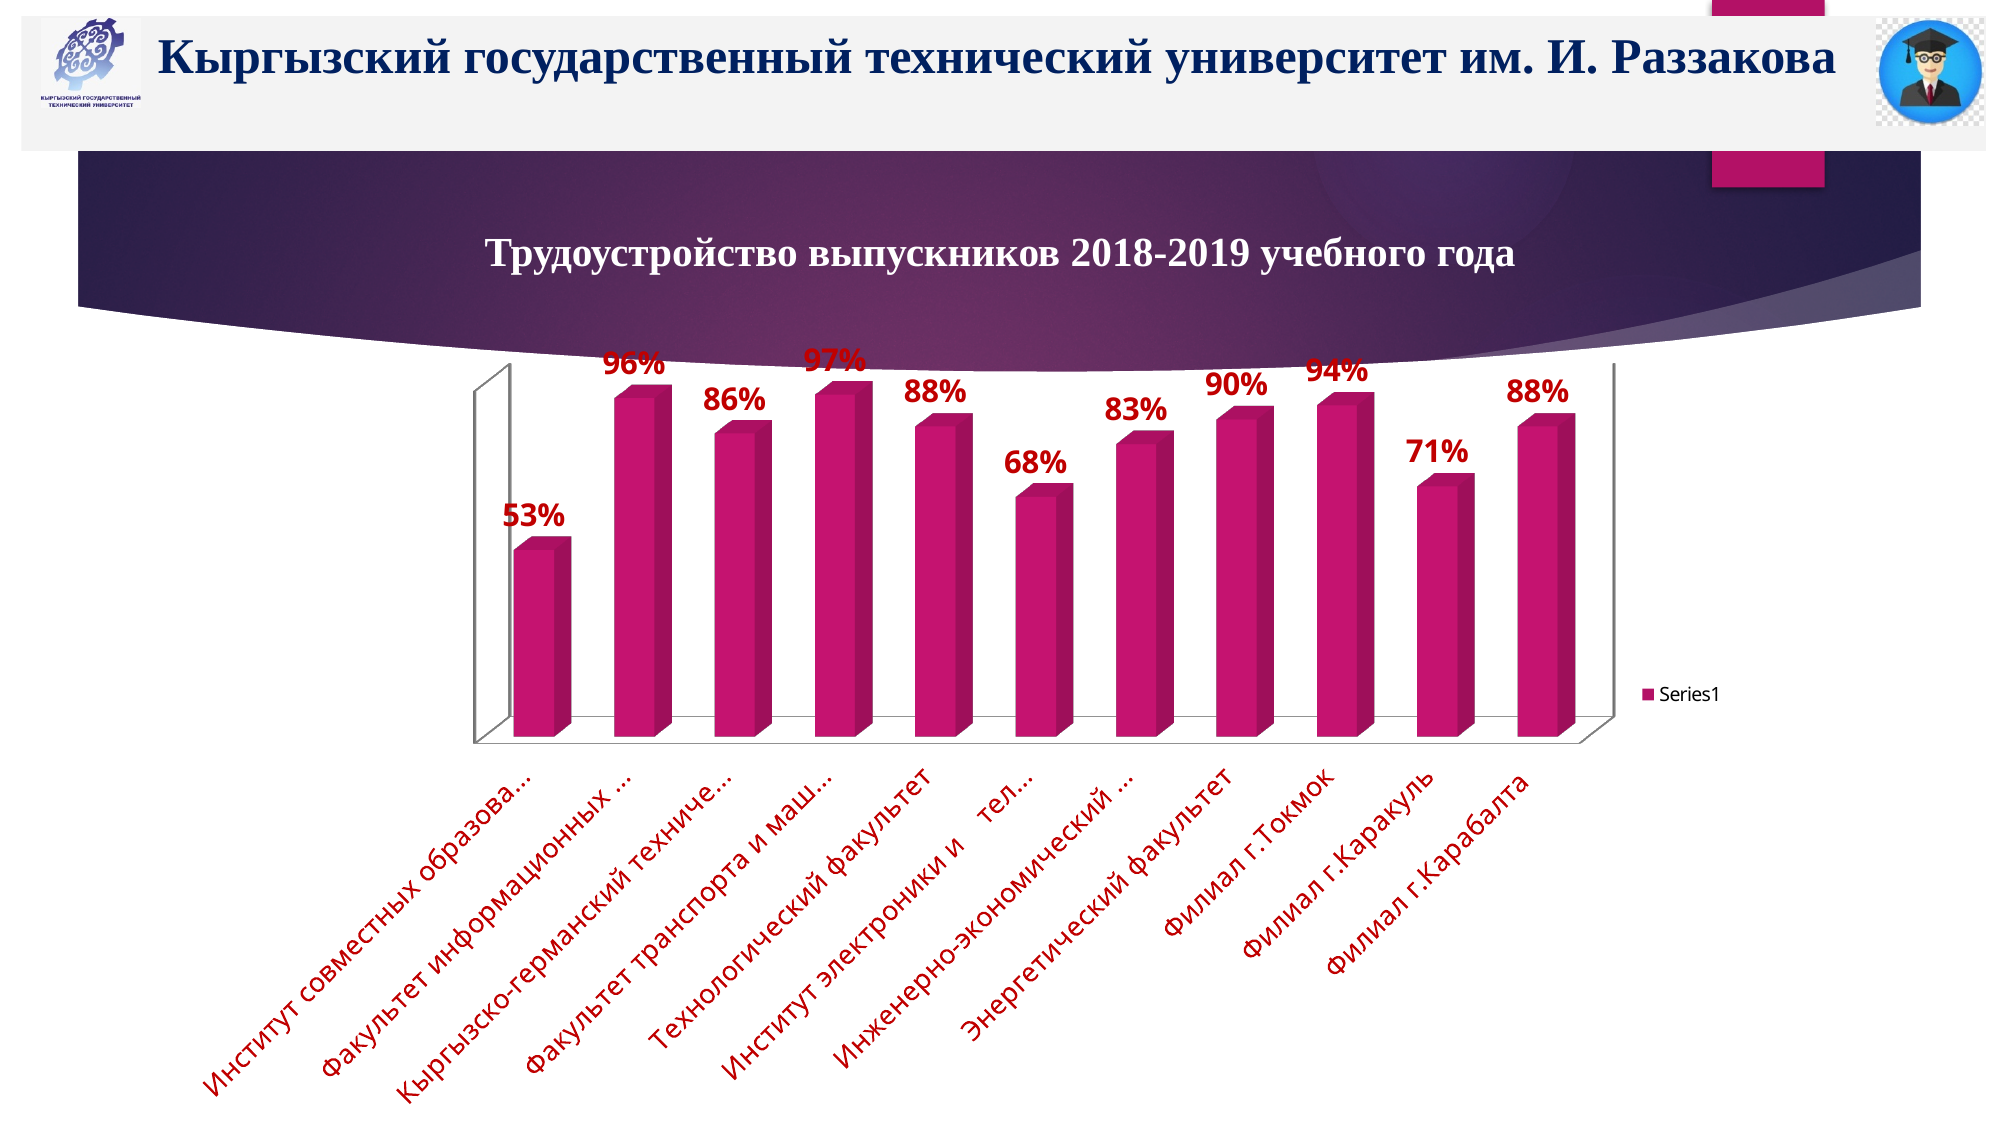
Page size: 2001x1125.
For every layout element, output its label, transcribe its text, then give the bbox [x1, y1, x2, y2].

title Трудоустройство выпускников 2018-2019 учебного года [137, 167, 1863, 332]
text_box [20, 15, 1987, 138]
chart [193, 322, 1739, 1113]
picture [1876, 18, 1984, 126]
